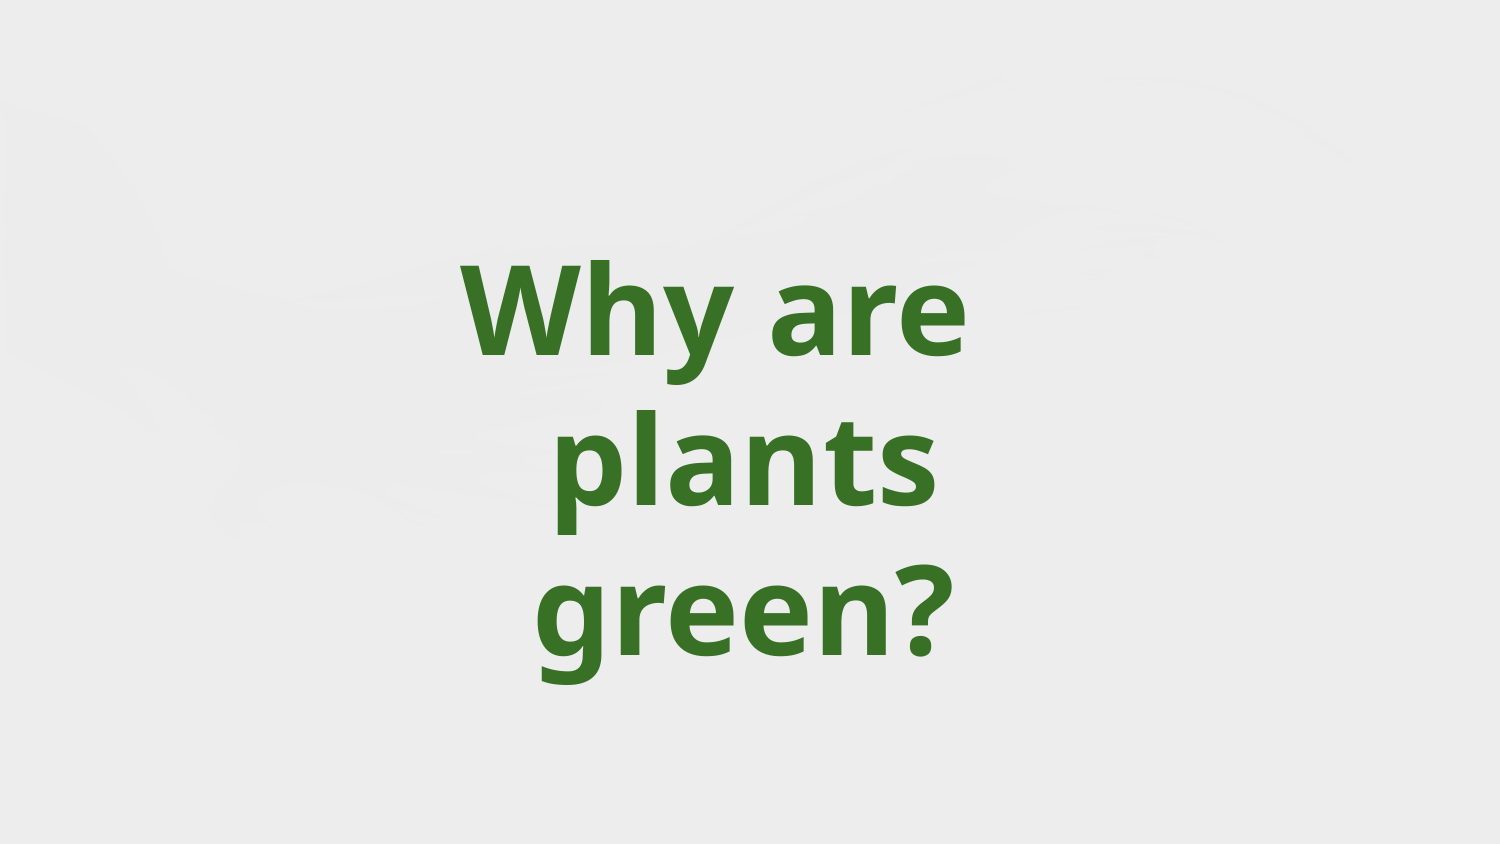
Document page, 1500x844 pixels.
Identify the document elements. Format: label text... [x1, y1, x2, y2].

list Why are plants green? [266, 222, 1165, 748]
